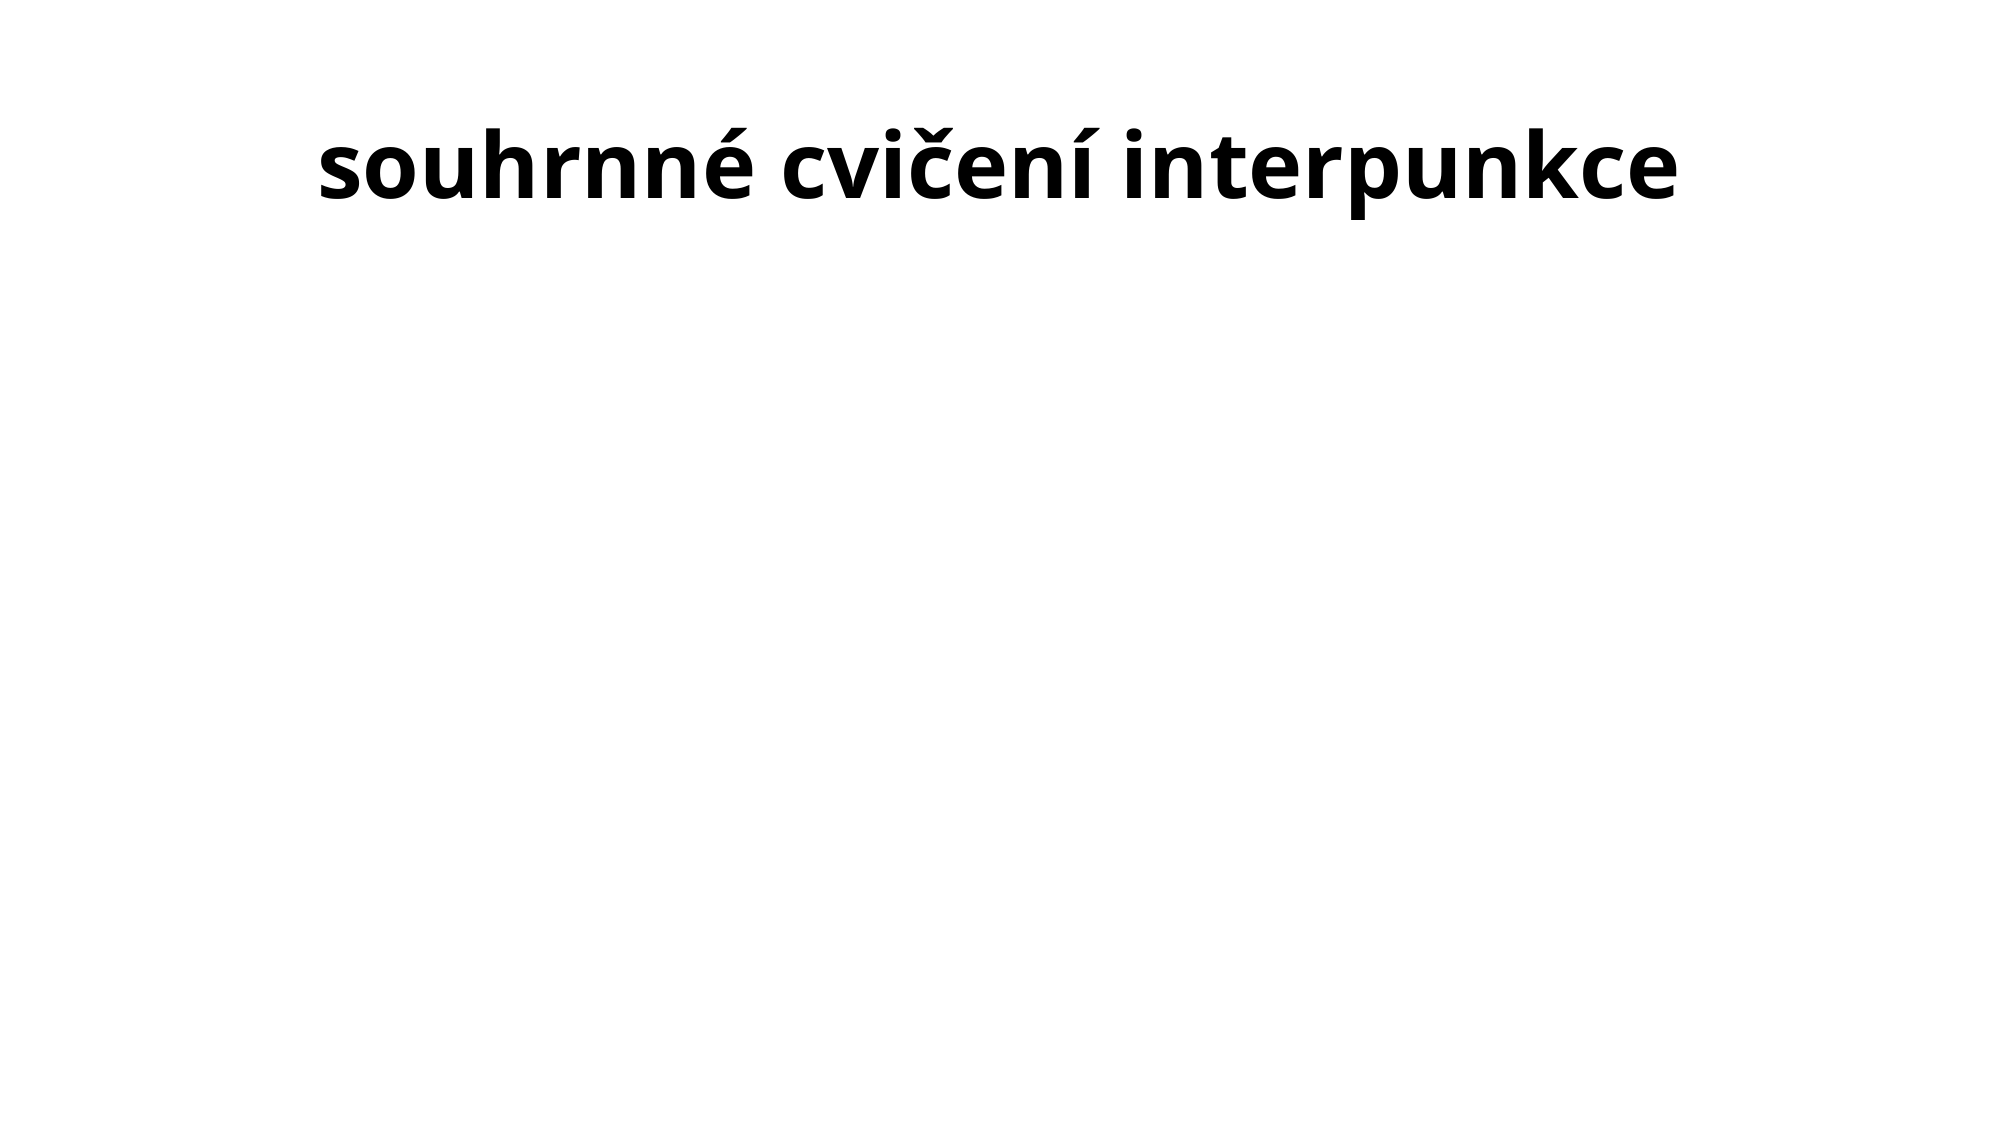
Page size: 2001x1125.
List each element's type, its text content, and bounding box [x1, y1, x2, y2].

title souhrnné cvičení interpunkce [137, 59, 1863, 278]
